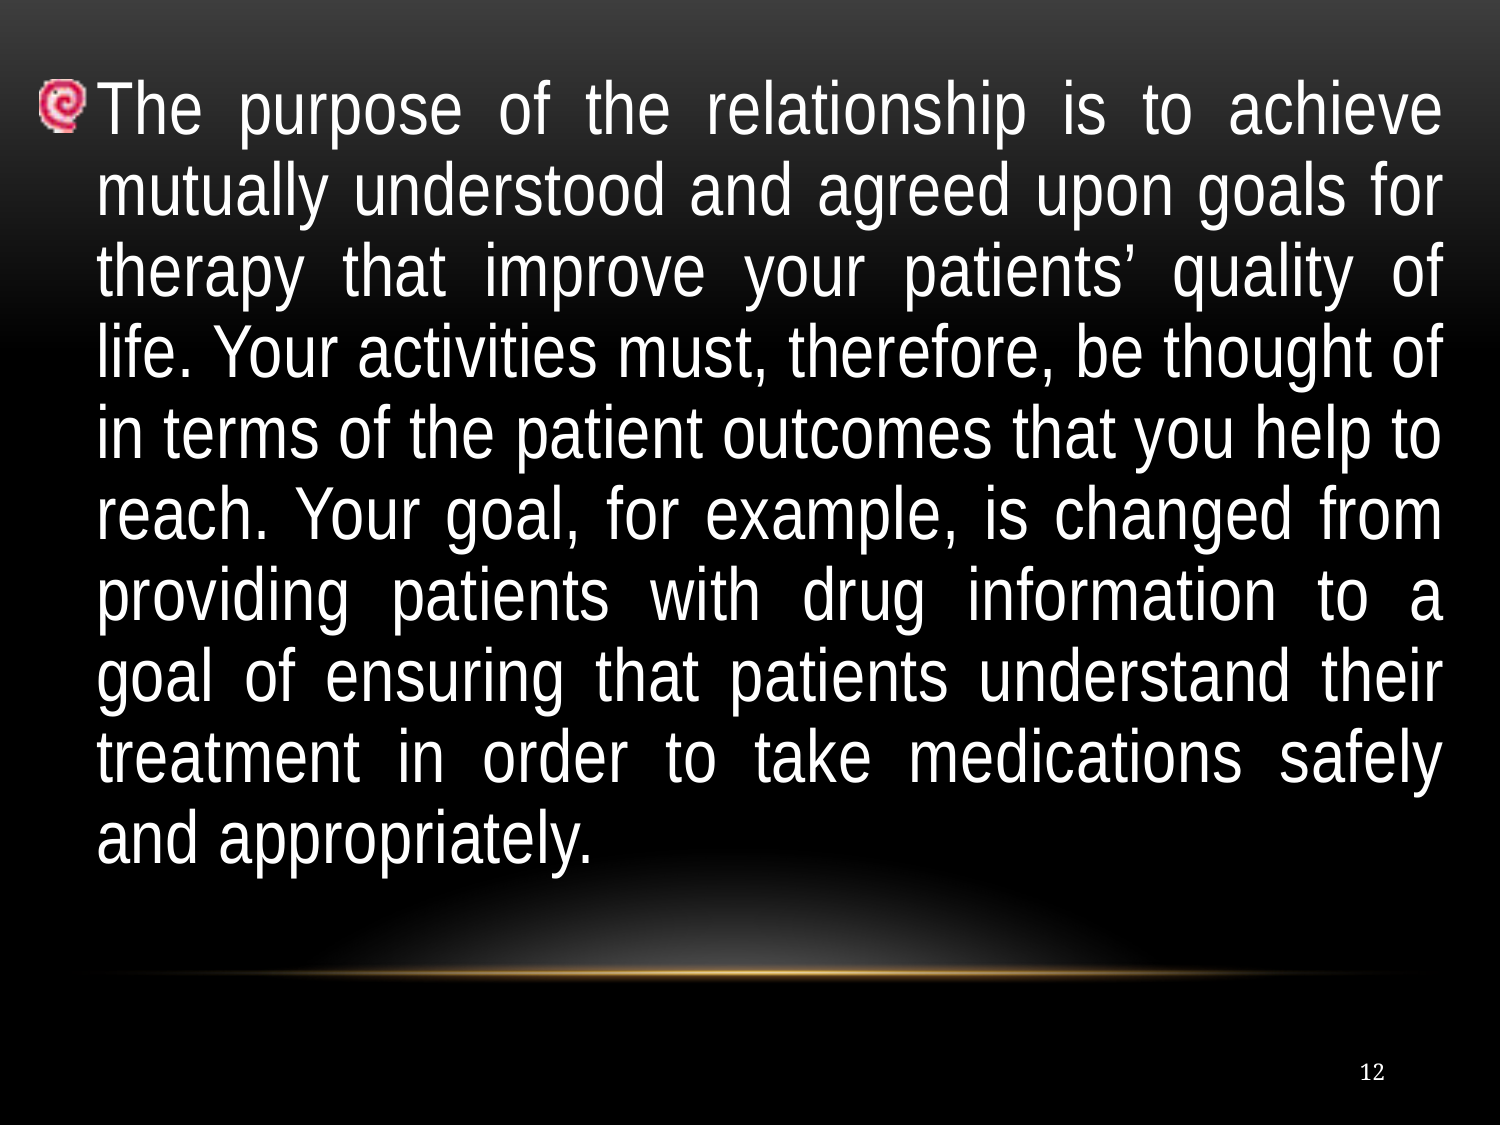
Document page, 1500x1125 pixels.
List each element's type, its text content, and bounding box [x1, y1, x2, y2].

slide_number 12 [1237, 1042, 1400, 1103]
list The purpose of the relationship is to achieve mutually understood and agreed upon goals for therapy that improve your patients’ quality of life. Your activities must, therefore, be thought of in terms of the patient outcomes that you help to reach. Your goal, for example, is changed from providing patients with drug information to a goal of ensuring that patients understand their treatment in order to take medications safely and appropriately. [24, 62, 1463, 1075]
picture [0, 0, 1500, 1125]
